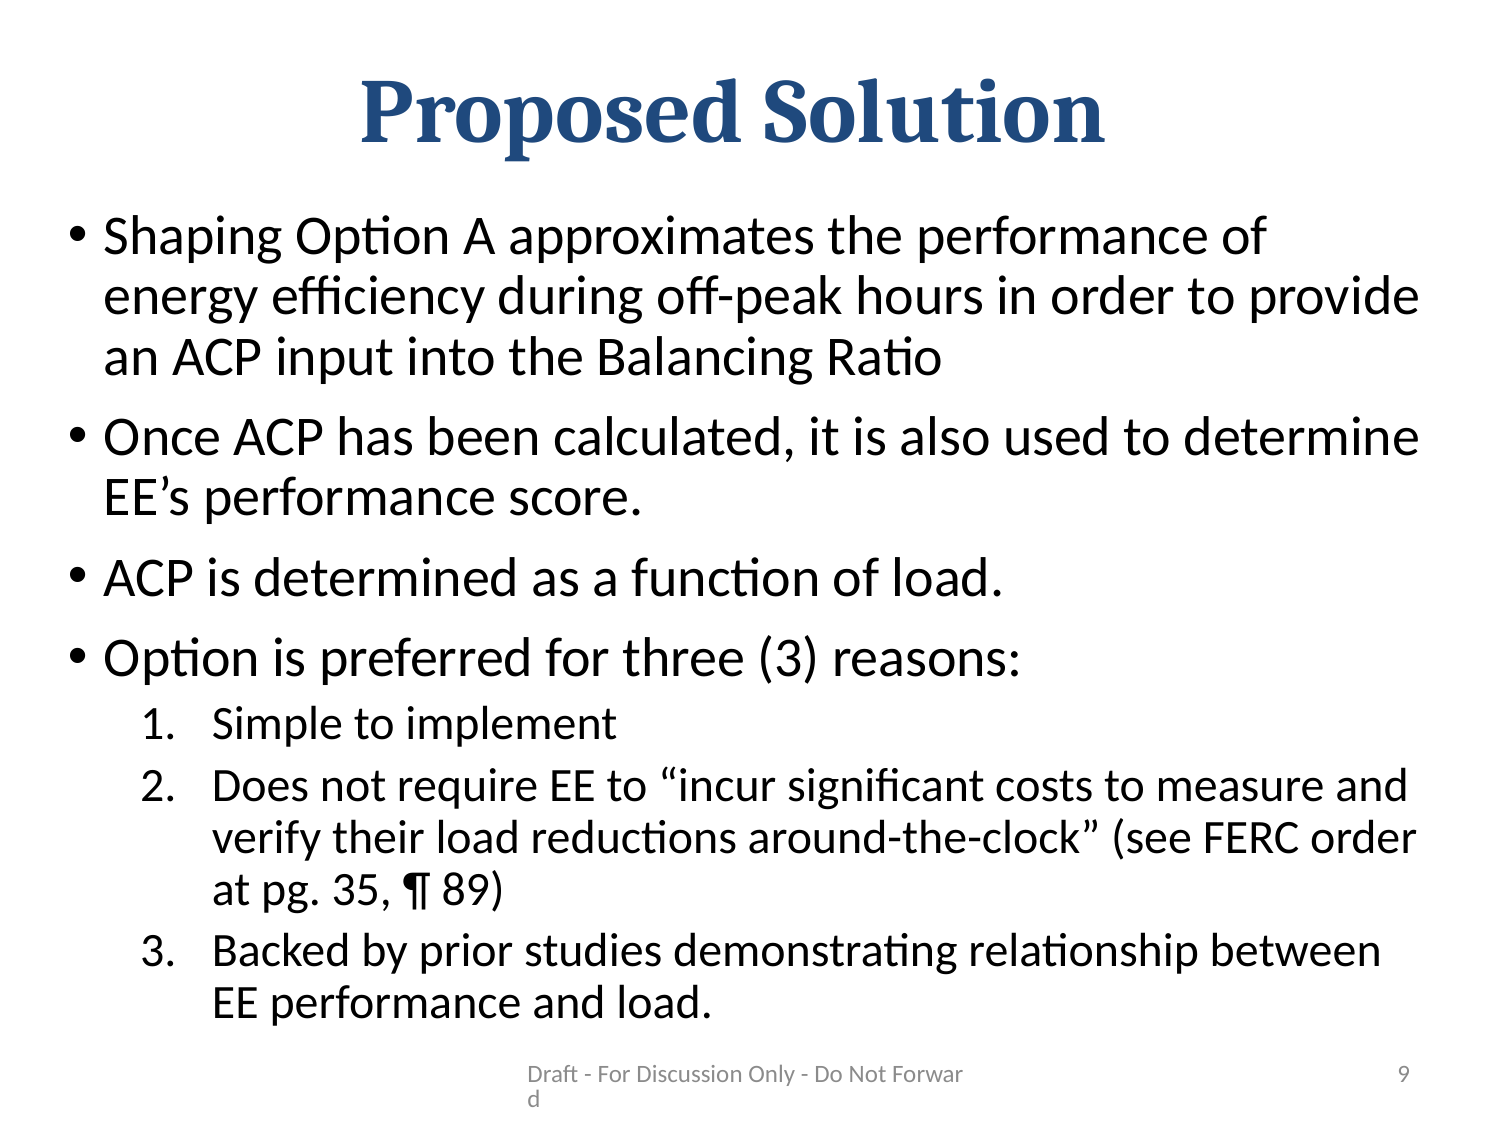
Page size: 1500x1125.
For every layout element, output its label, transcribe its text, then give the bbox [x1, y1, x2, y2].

footer Draft - For Discussion Only - Do Not Forward [512, 1042, 988, 1103]
slide_number 9 [1074, 1042, 1425, 1103]
title Proposed Solution [36, 34, 1431, 178]
text_box Shaping Option A approximates the performance of energy efficiency during off-peak hours in order to provide an ACP input into the Balancing Ratio Once ACP has been calculated, it is also used to determine EE’s performance score. ACP is determined as a function of load. Option is preferred for three (3) reasons: Simple to implement Does not require EE to “incur significant costs to measure and verify their load reductions around-the-clock” (see FERC order at pg. 35, ¶ 89) Backed by prior studies demonstrating relationship between EE performance and load. [52, 198, 1447, 1044]
